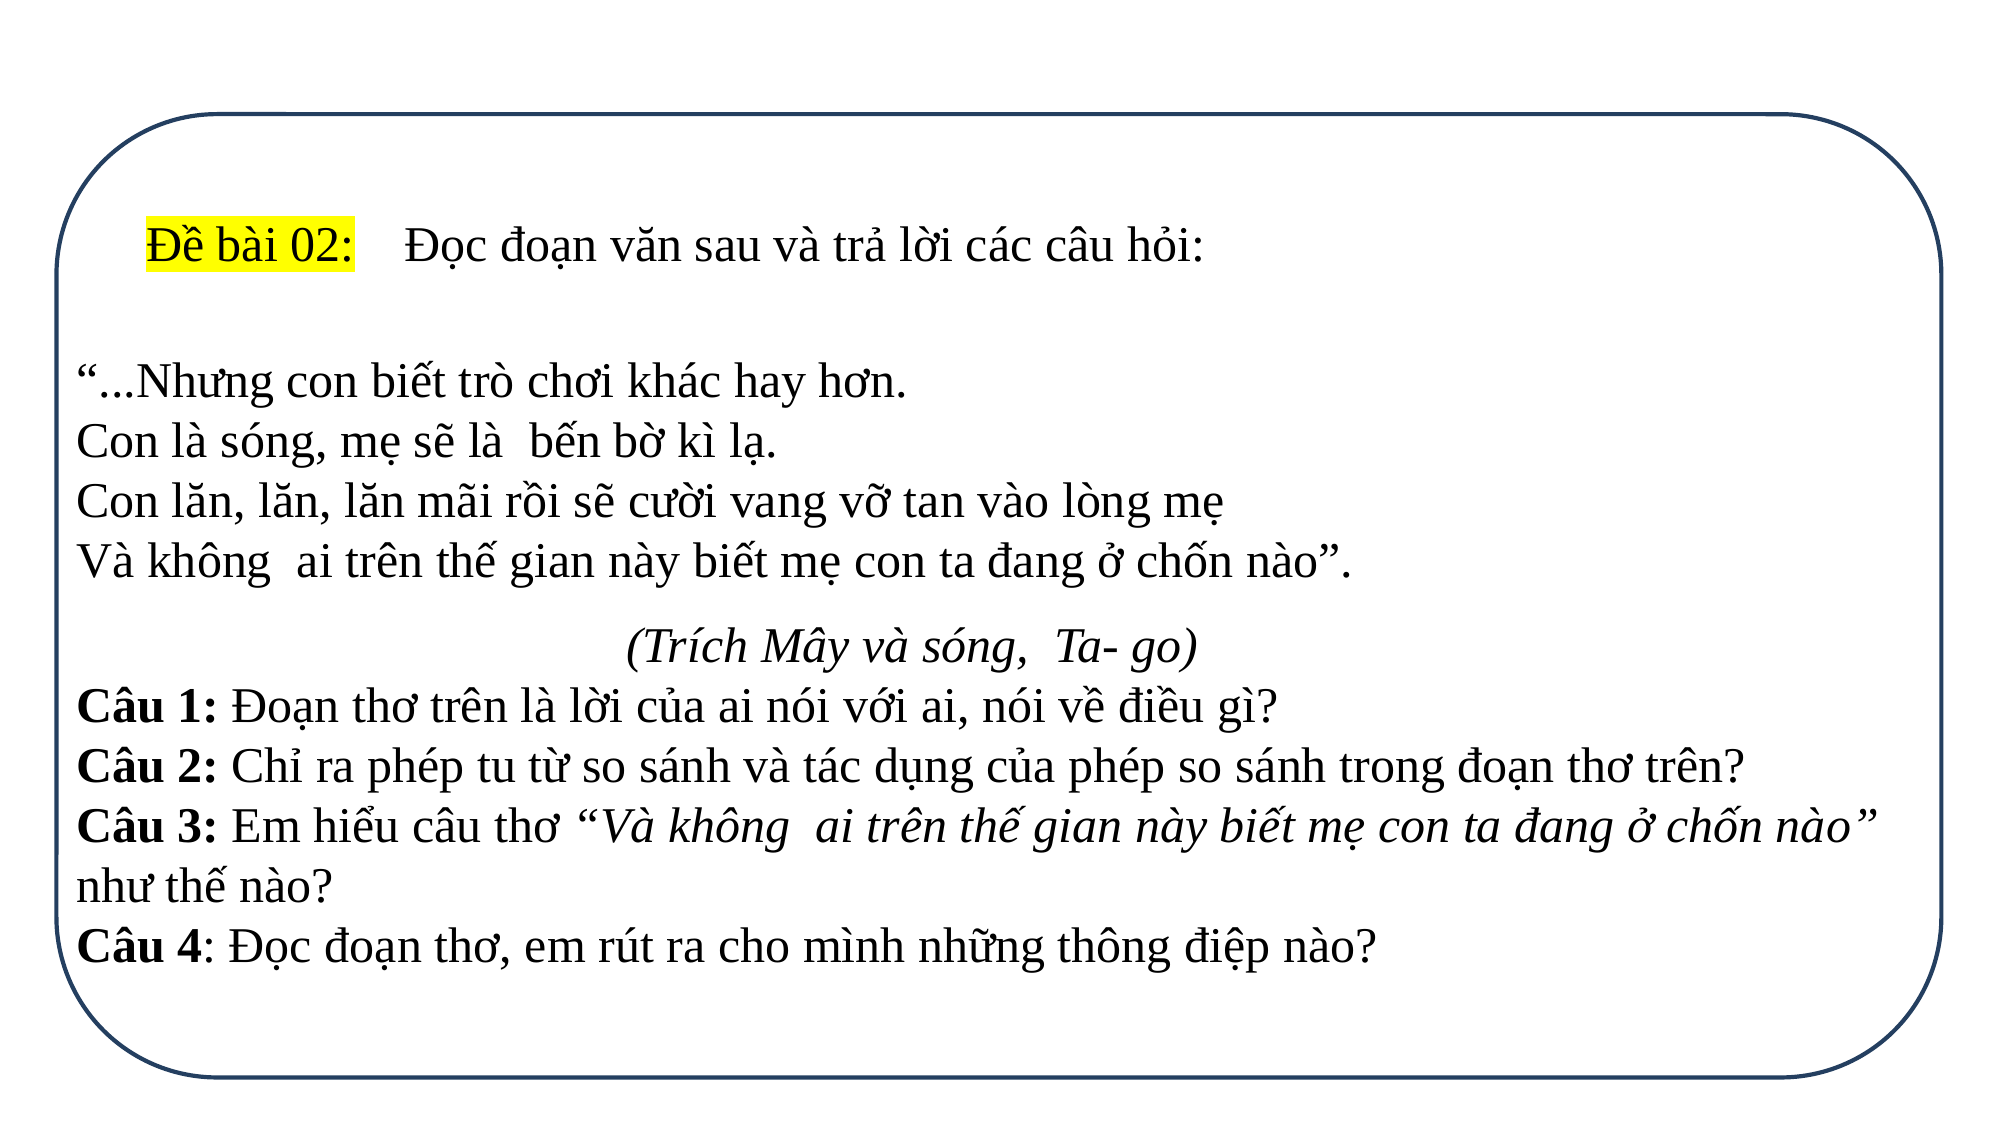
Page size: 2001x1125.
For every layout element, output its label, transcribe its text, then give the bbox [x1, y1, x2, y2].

text_box [69, 981, 1928, 1078]
text_box [73, 114, 1925, 203]
text_box Đề bài 02: Đọc đoạn văn sau và trả lời các câu hỏi: “...Nhưng con biết trò chơi khác hay hơn. Con là sóng, mẹ sẽ là bến bờ kì lạ. Con lăn, lăn, lăn mãi rồi sẽ cười vang vỡ tan vào lòng mẹ Và không ai trên thế gian này biết mẹ con ta đang ở chốn nào”. (Trích Mây và sóng, Ta- go) Câu 1: Đoạn thơ trên là lời của ai nói với ai, nói về điều gì? Câu 2: Chỉ ra phép tu từ so sánh và tác dụng của phép so sánh trong đoạn thơ trên? Câu 3: Em hiểu câu thơ “Và không ai trên thế gian này biết mẹ con ta đang ở chốn nào” như thế nào? Câu 4: Đọc đoạn thơ, em rút ra cho mình những thông điệp nào? [56, 203, 1942, 981]
